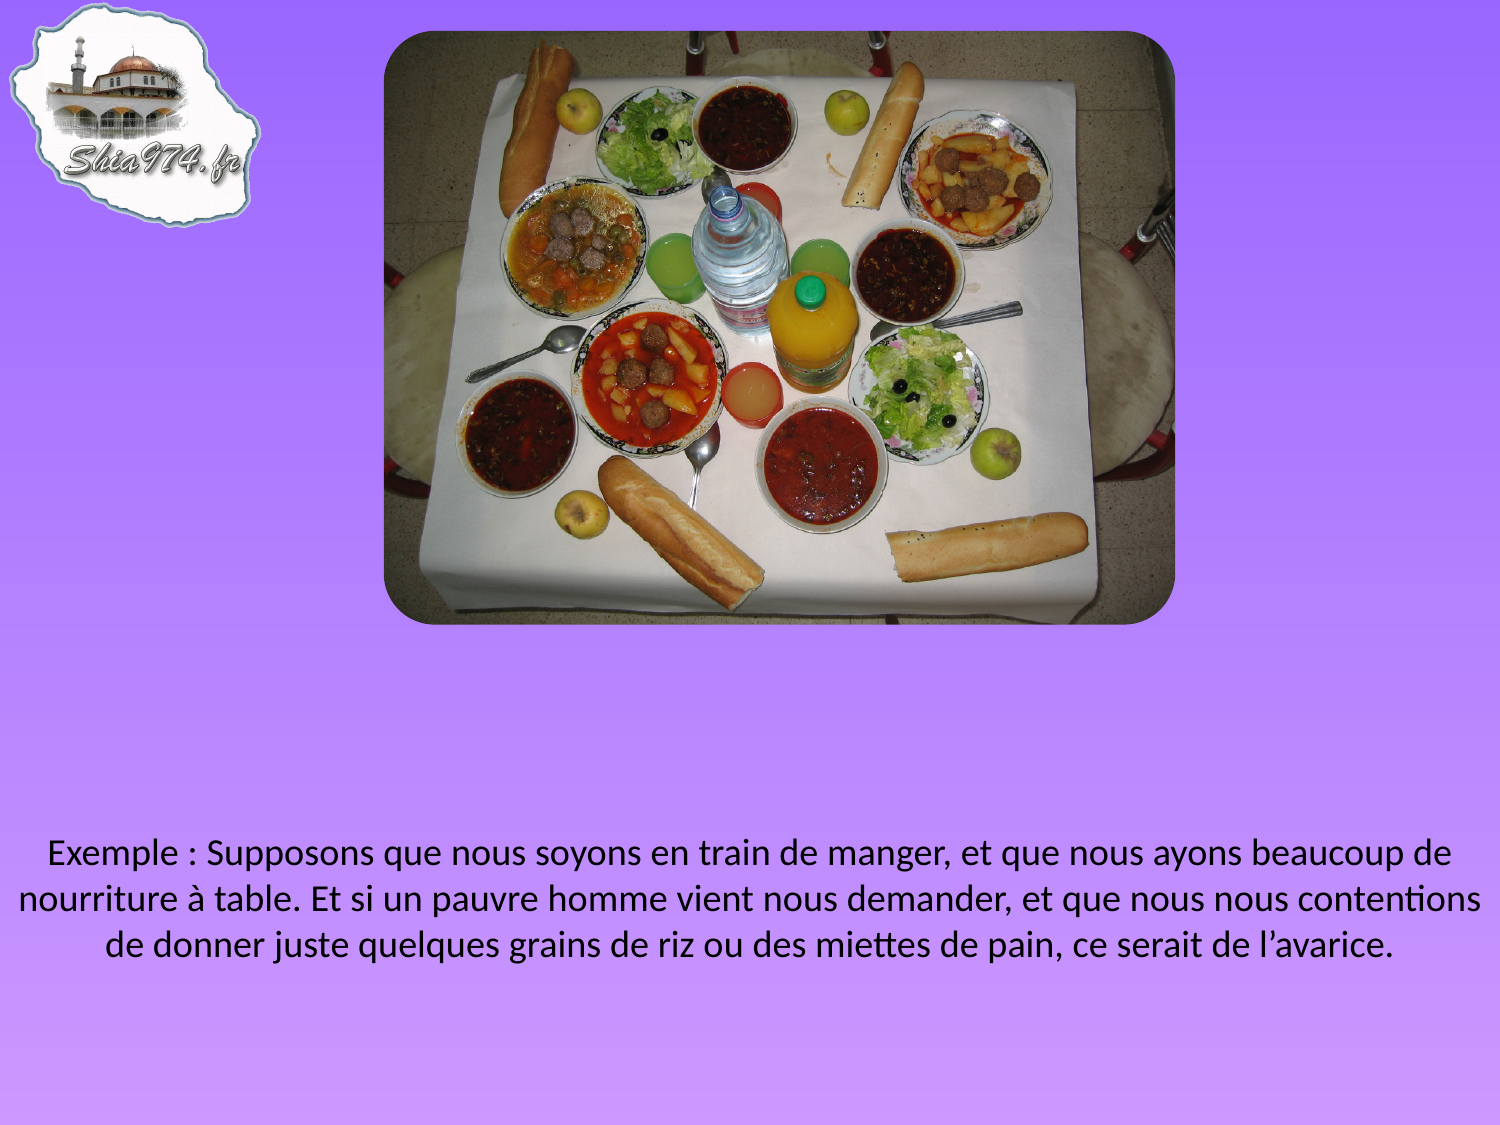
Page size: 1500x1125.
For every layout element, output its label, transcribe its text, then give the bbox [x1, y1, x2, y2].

title Exemple : Supposons que nous soyons en train de manger, et que nous ayons beaucoup de nourriture à table. Et si un pauvre homme vient nous demander, et que nous nous contentions de donner juste quelques grains de riz ou des miettes de pain, ce serait de l’avarice. [0, 798, 1500, 1040]
picture [383, 30, 1176, 625]
picture [0, 0, 270, 231]
